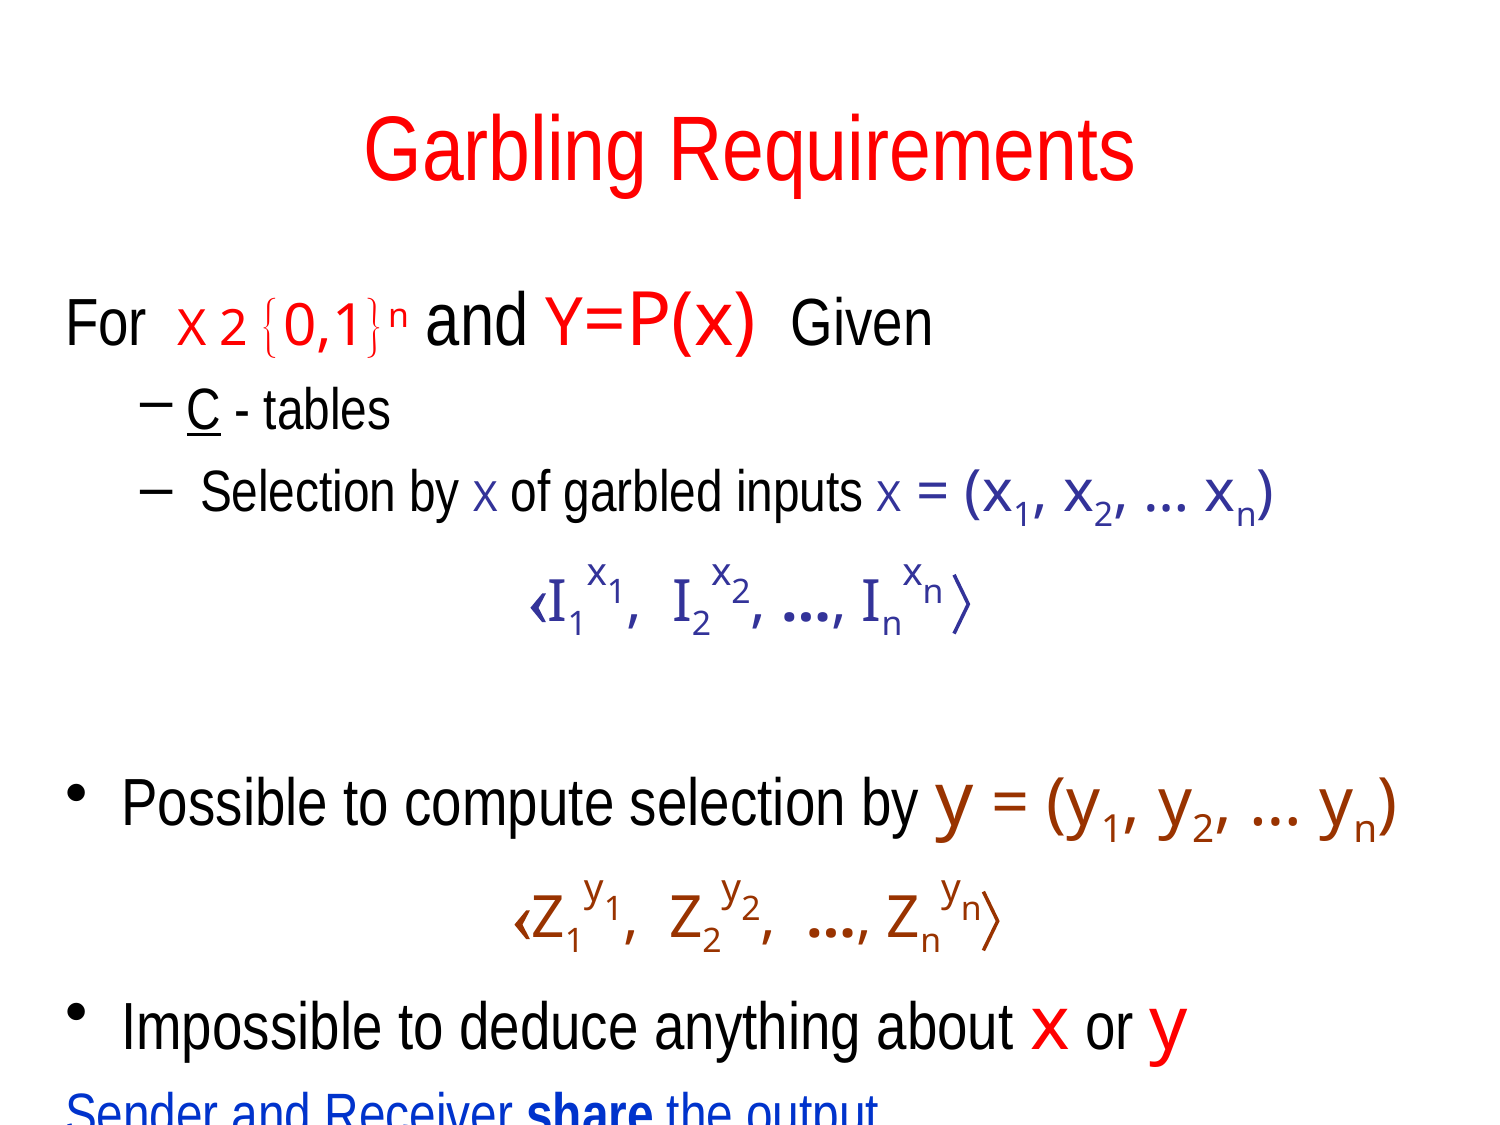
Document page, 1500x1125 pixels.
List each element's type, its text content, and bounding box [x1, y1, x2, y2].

title Garbling Requirements [112, 49, 1388, 238]
list For X 2 0,1n and Y=P(x) Given C - tables Selection by X of garbled inputs X = (x1, x2, … xn) I1x1, I2x2, …, Inxn  Possible to compute selection by y = (y1, y2, … yn) Z1y1, Z2y2, …, Znyn Impossible to deduce anything about x or y Sender and Receiver share the output [49, 262, 1451, 938]
